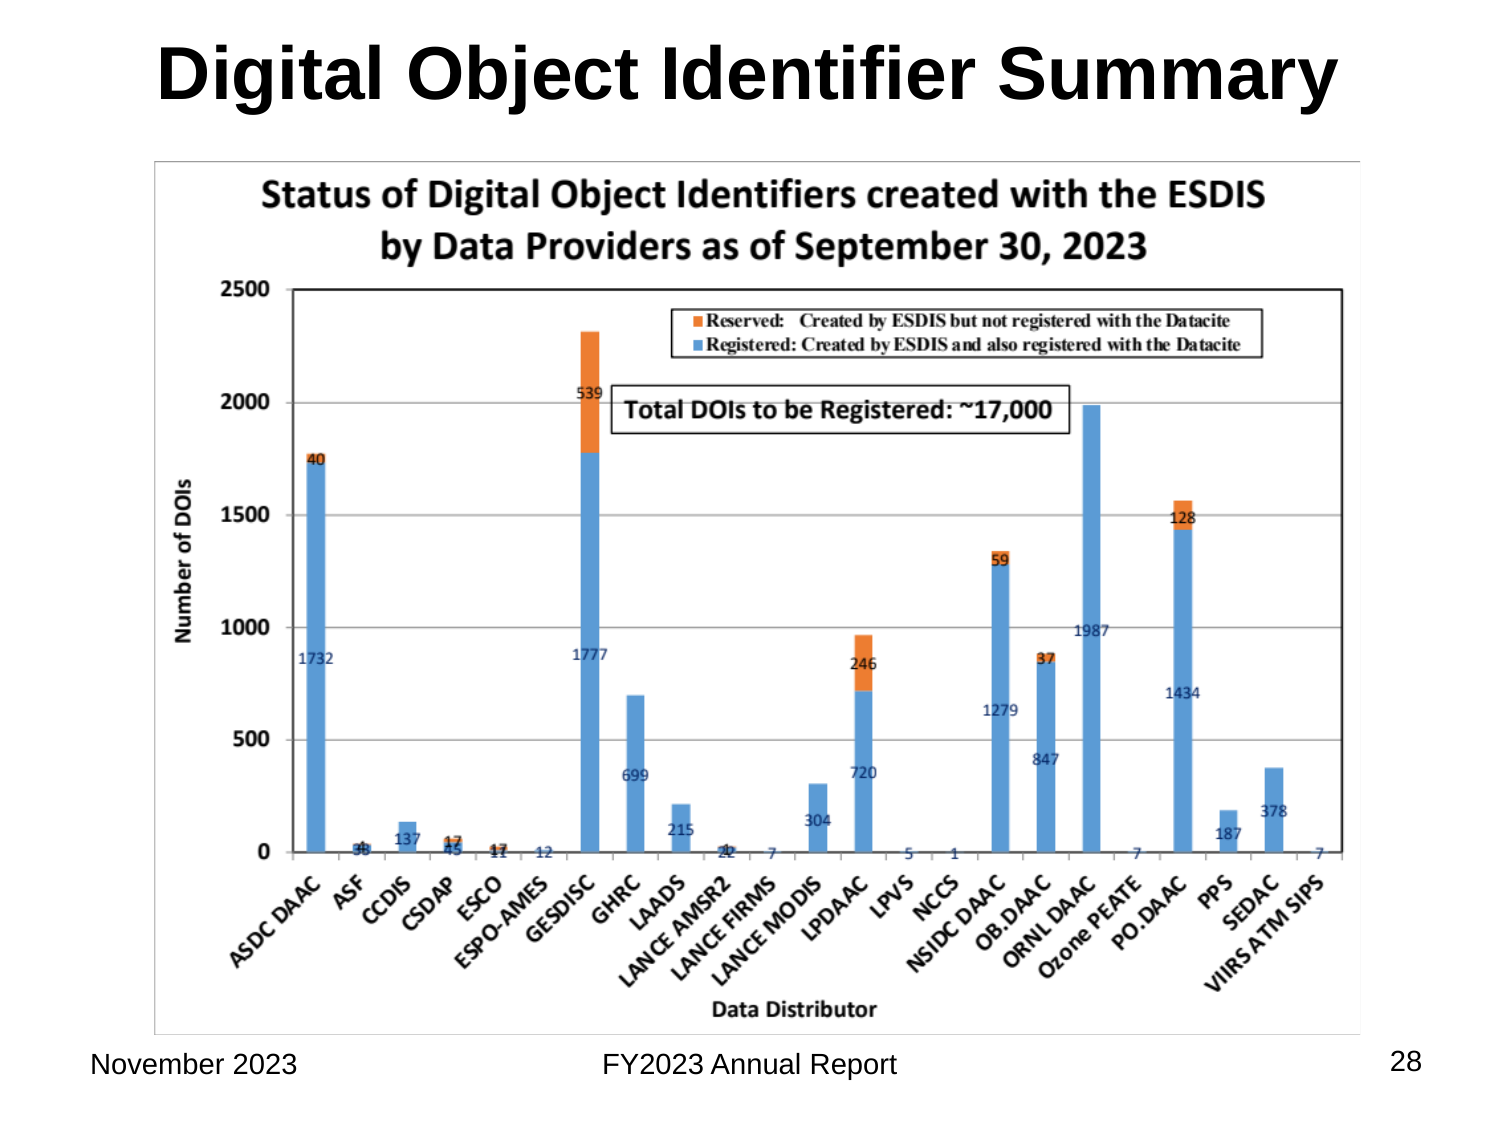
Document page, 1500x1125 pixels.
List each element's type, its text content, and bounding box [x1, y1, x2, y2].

picture [154, 161, 1361, 1035]
title Digital Object Identifier Summary [74, 0, 1422, 140]
slide_number 28 [1087, 1034, 1438, 1113]
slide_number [74, 1037, 426, 1116]
footer FY2023 Annual Report [512, 1043, 988, 1116]
